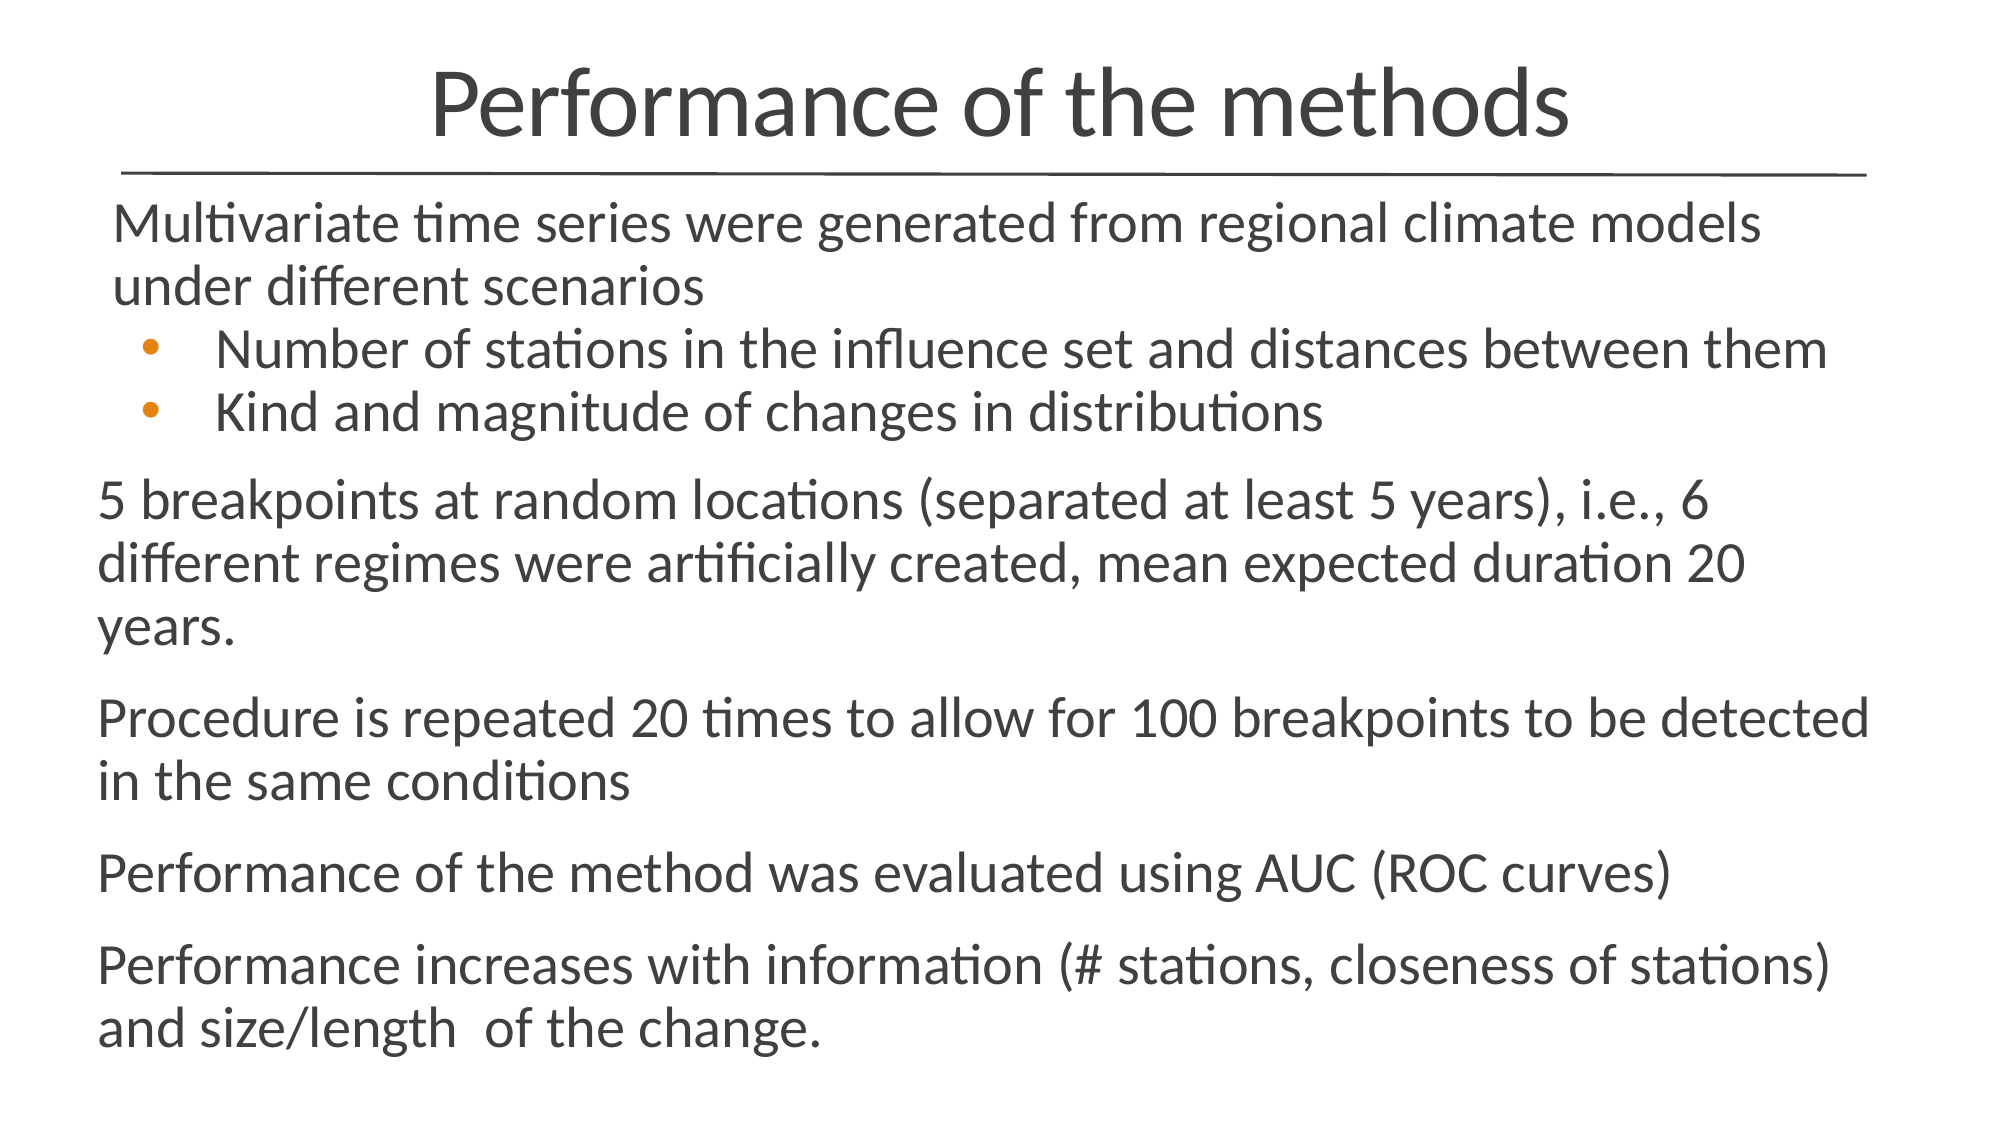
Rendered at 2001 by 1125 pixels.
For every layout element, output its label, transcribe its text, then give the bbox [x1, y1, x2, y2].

list Multivariate time series were generated from regional climate models under different scenarios Number of stations in the influence set and distances between them Kind and magnitude of changes in distributions 5 breakpoints at random locations (separated at least 5 years), i.e., 6 different regimes were artificially created, mean expected duration 20 years. Procedure is repeated 20 times to allow for 100 breakpoints to be detected in the same conditions Performance of the method was evaluated using AUC (ROC curves) Performance increases with information (# stations, closeness of stations) and size/length of the change. [97, 185, 1891, 1088]
text_box Performance of the methods [100, 17, 1900, 165]
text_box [120, 172, 1868, 176]
